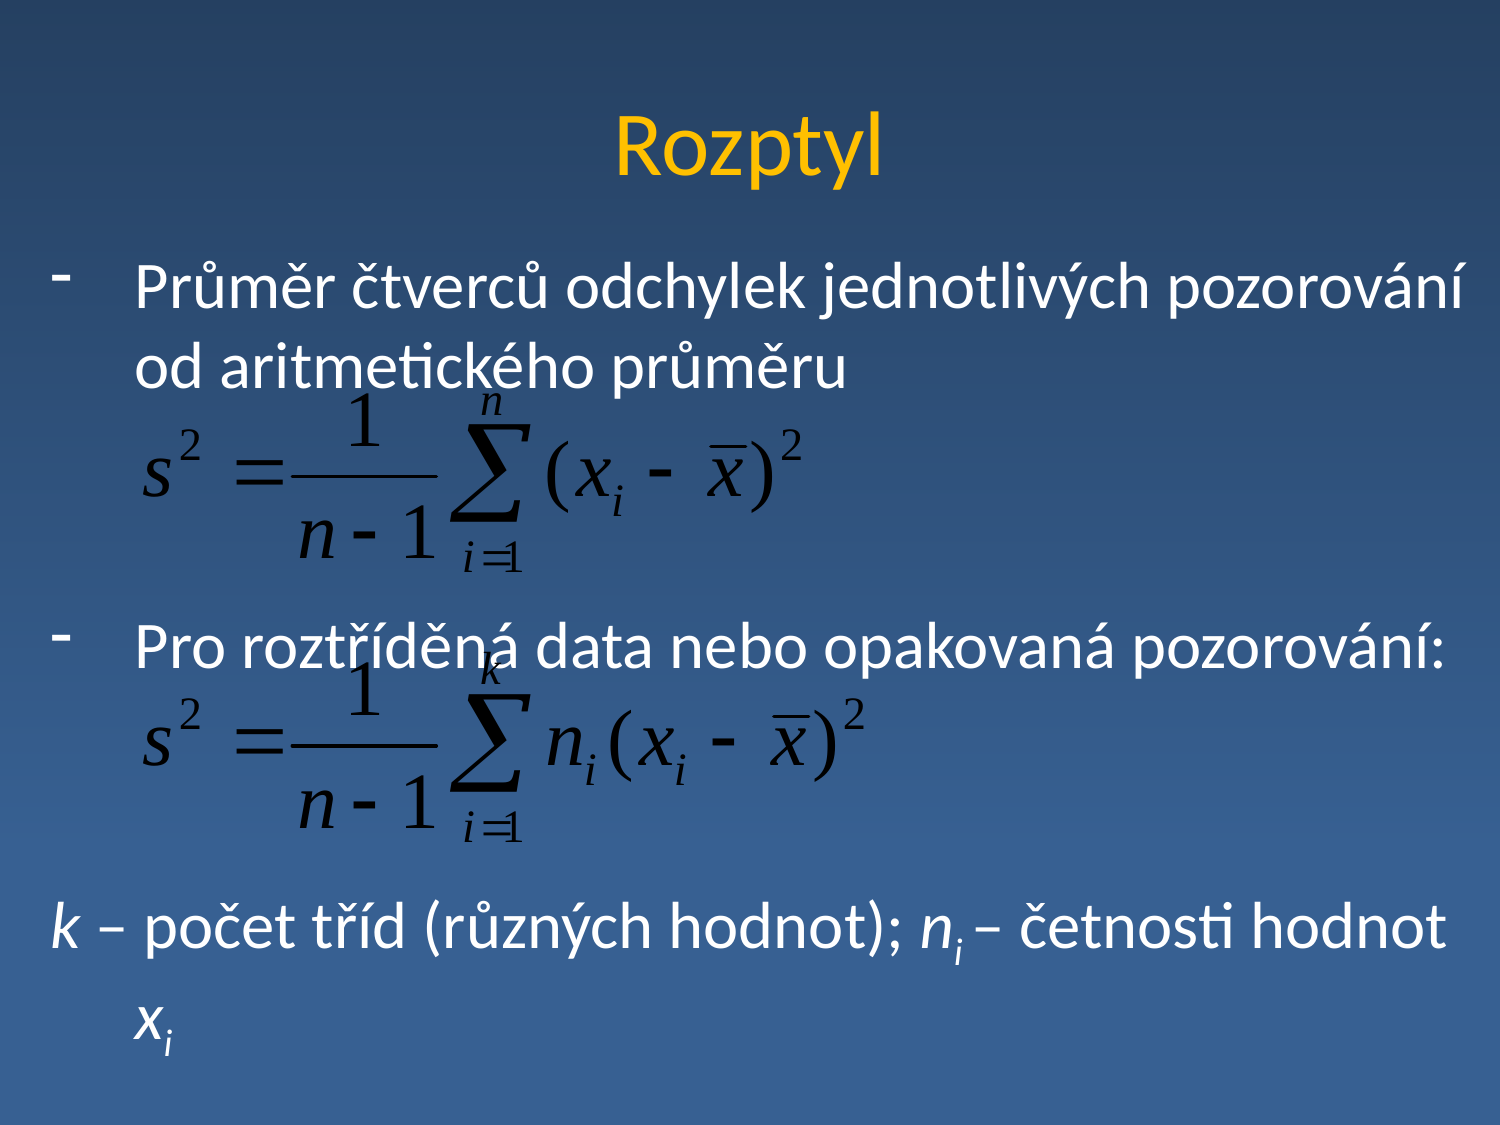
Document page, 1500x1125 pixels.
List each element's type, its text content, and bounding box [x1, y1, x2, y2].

text_box Průměr čtverců odchylek jednotlivých pozorování od aritmetického průměru Pro roztříděná data nebo opakovaná pozorování: k – počet tříd (různých hodnot); ni – četnosti hodnot xi [35, 140, 1500, 1125]
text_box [128, 363, 821, 590]
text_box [128, 632, 881, 860]
title Rozptyl [75, 45, 1425, 140]
